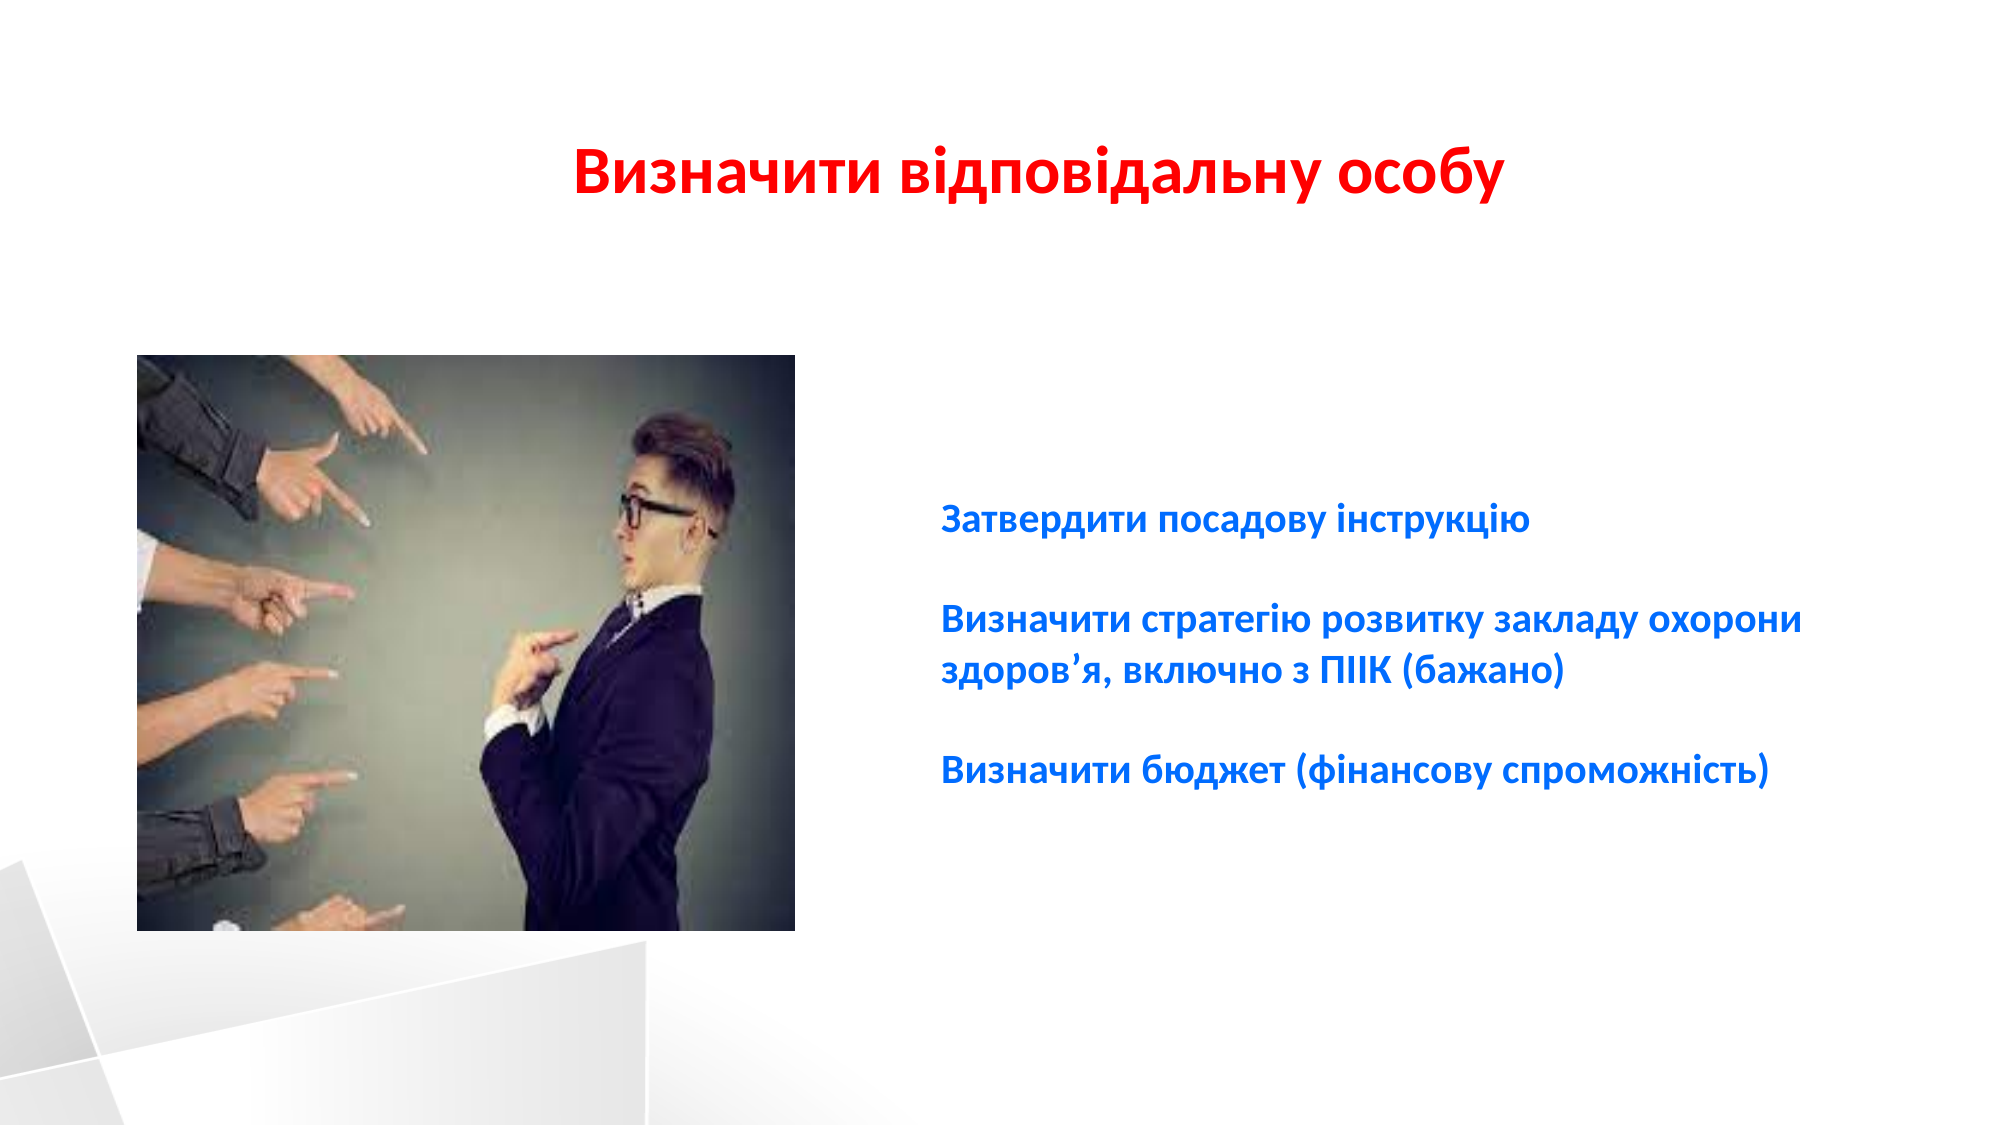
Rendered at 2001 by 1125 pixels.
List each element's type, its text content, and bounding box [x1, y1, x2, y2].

picture [0, 0, 2000, 1125]
title Визначити відповідальну особу [148, 126, 1932, 298]
text_box Затвердити посадову інструкцію Визначити стратегію розвитку закладу охорони здоров’я, включно з ПІІК (бажано) Визначити бюджет (фінансову спроможність) [926, 483, 1932, 799]
